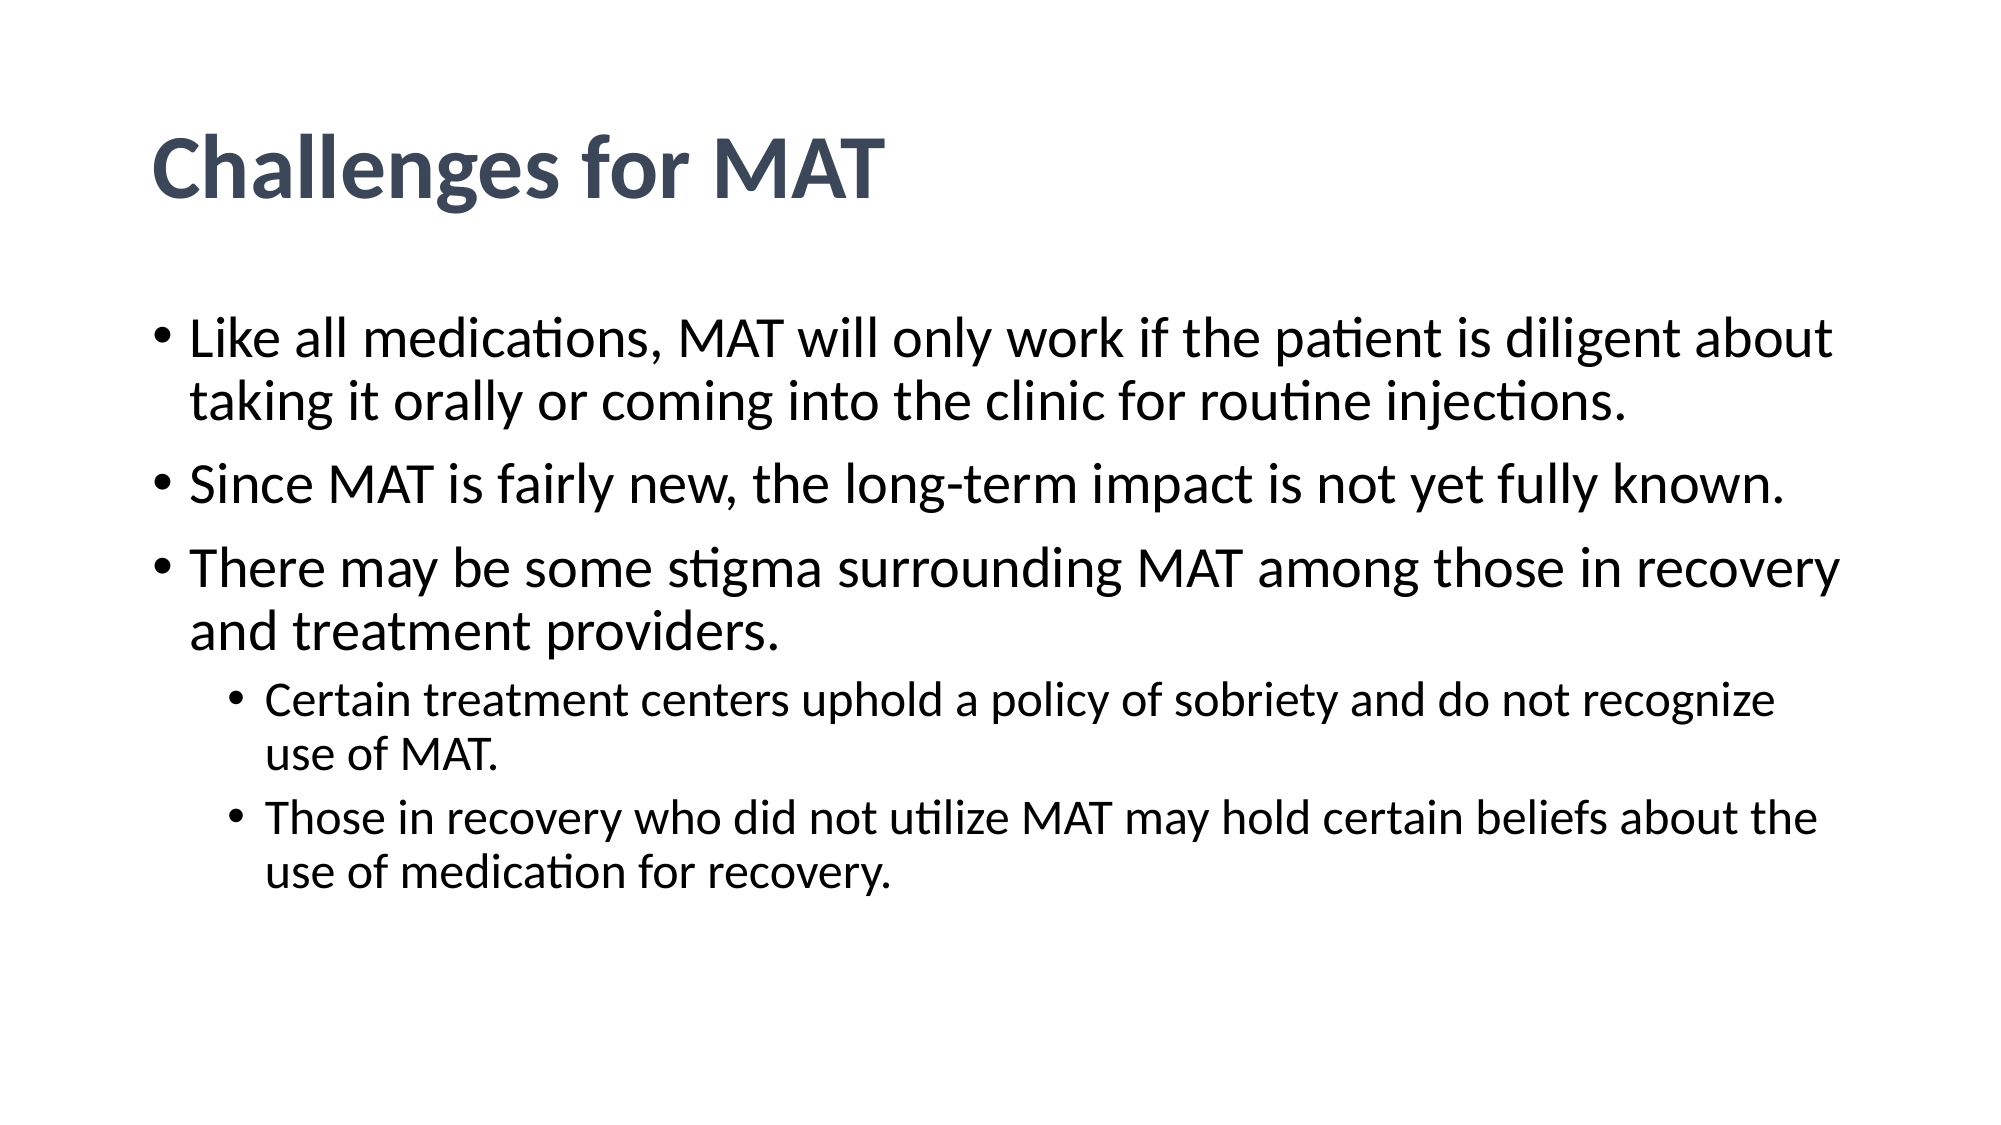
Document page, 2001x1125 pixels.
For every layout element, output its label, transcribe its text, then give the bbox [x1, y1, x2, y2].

title Challenges for MAT [137, 59, 1916, 278]
list Like all medications, MAT will only work if the patient is diligent about taking it orally or coming into the clinic for routine injections. Since MAT is fairly new, the long-term impact is not yet fully known. There may be some stigma surrounding MAT among those in recovery and treatment providers. Certain treatment centers uphold a policy of sobriety and do not recognize use of MAT. Those in recovery who did not utilize MAT may hold certain beliefs about the use of medication for recovery. [137, 299, 1863, 1055]
